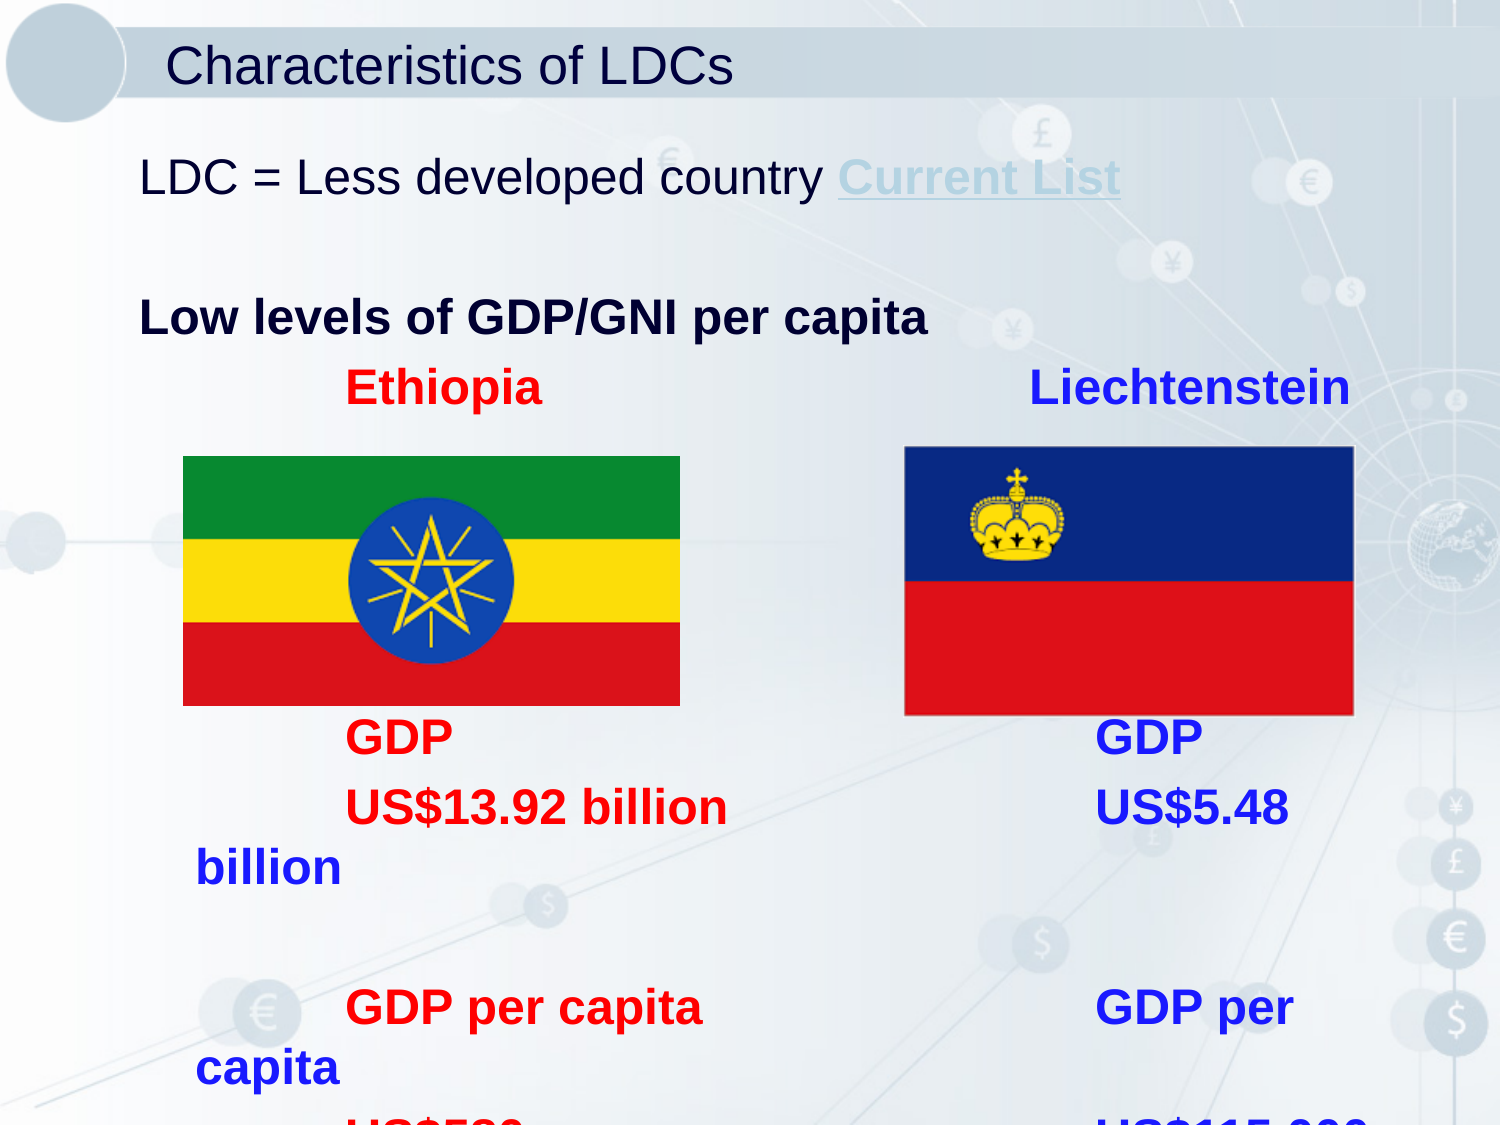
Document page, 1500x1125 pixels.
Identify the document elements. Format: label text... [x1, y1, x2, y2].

title Characteristics of LDCs [149, 24, 1500, 103]
picture [0, 0, 1500, 1125]
list LDC = Less developed country Current List Low levels of GDP/GNI per capita Ethiopia Liechtenstein GDP GDP US$13.92 billion US$5.48 billion GDP per capita GDP per capita US$580 US$115,000 [123, 136, 1449, 880]
